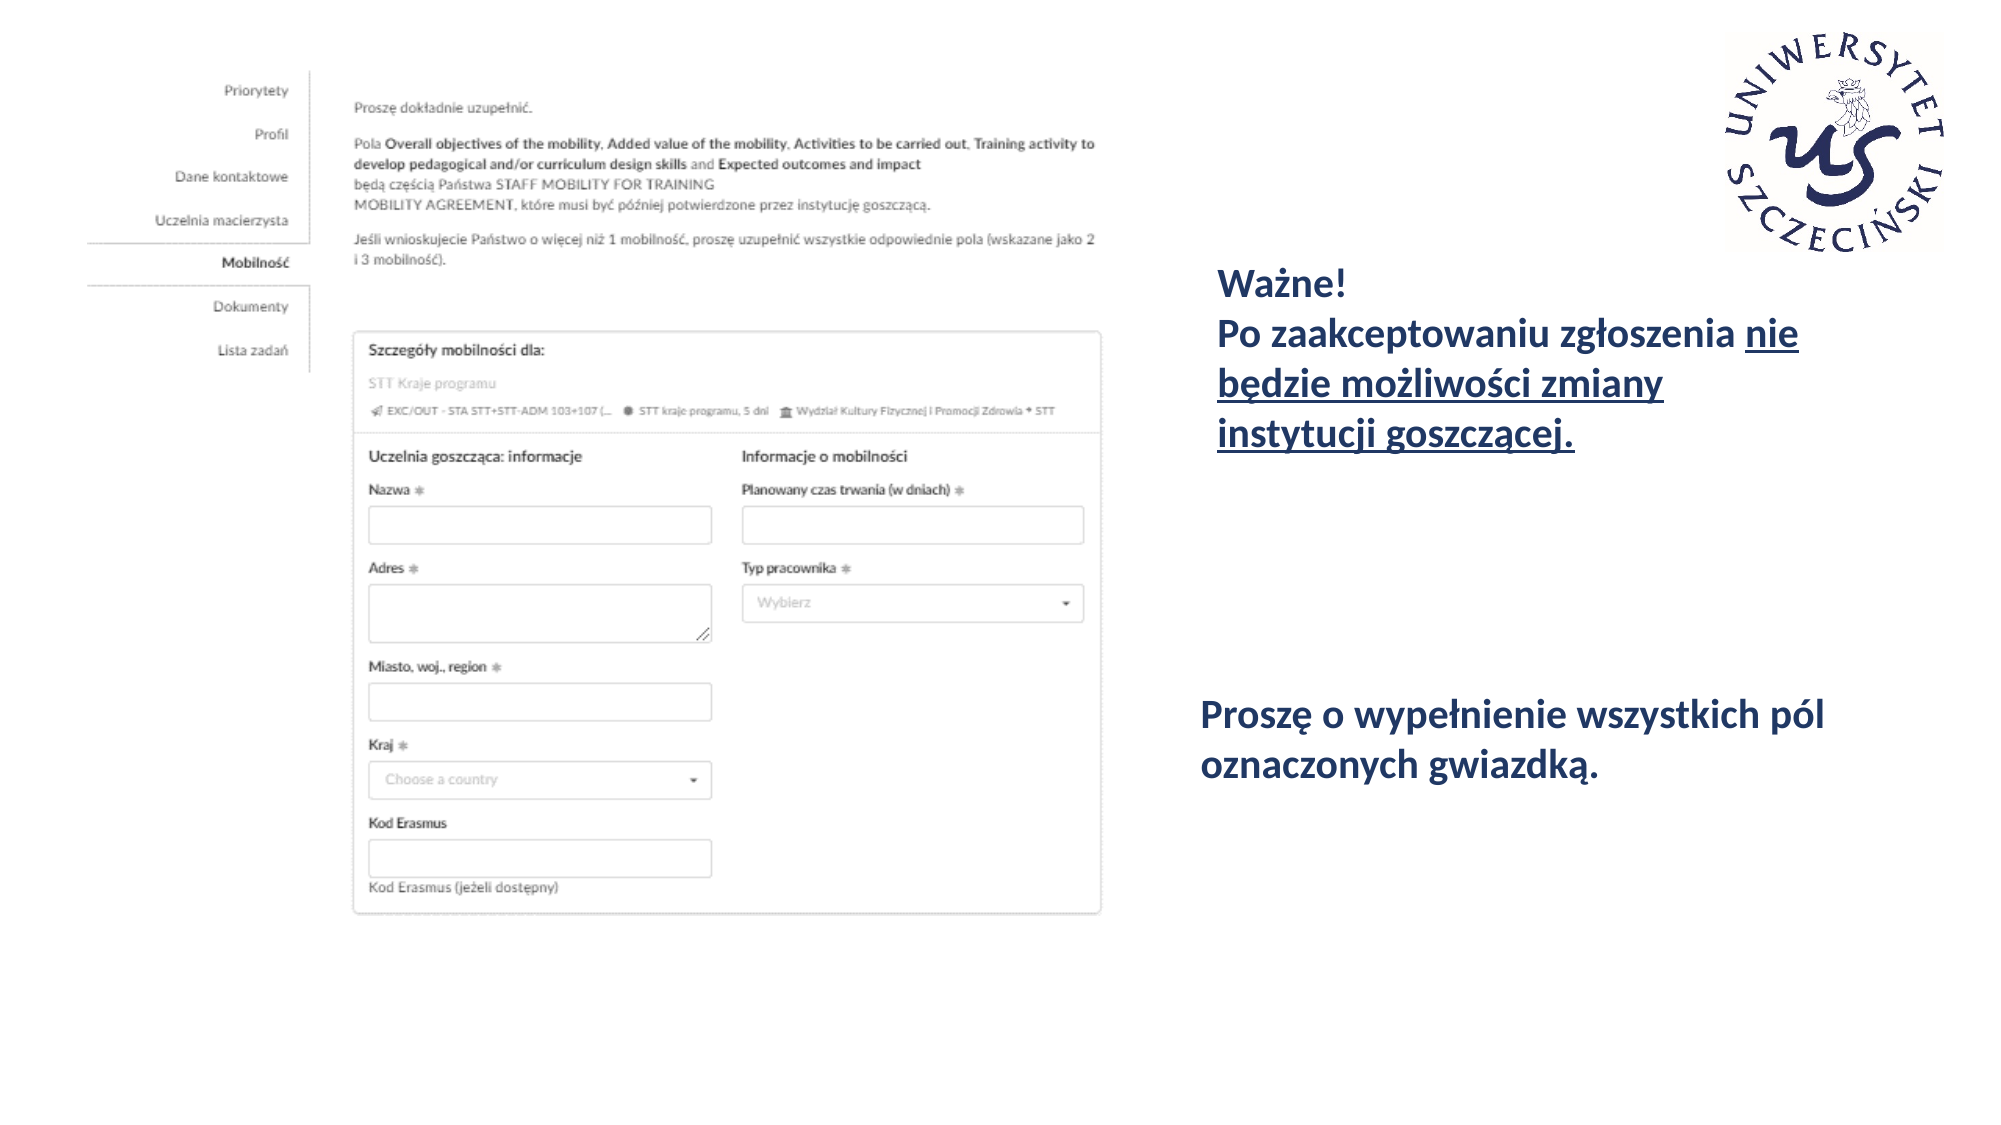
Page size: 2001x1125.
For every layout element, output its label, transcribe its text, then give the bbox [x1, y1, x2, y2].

text_box Proszę o wypełnienie wszystkich pól oznaczonych gwiazdką. [1324, 679, 1913, 794]
picture [87, 52, 1324, 916]
text_box Ważne! Po zaakceptowaniu zgłoszenia nie będzie możliwości zmiany instytucji goszczącej. [1324, 248, 1835, 463]
picture [1725, 32, 1944, 252]
